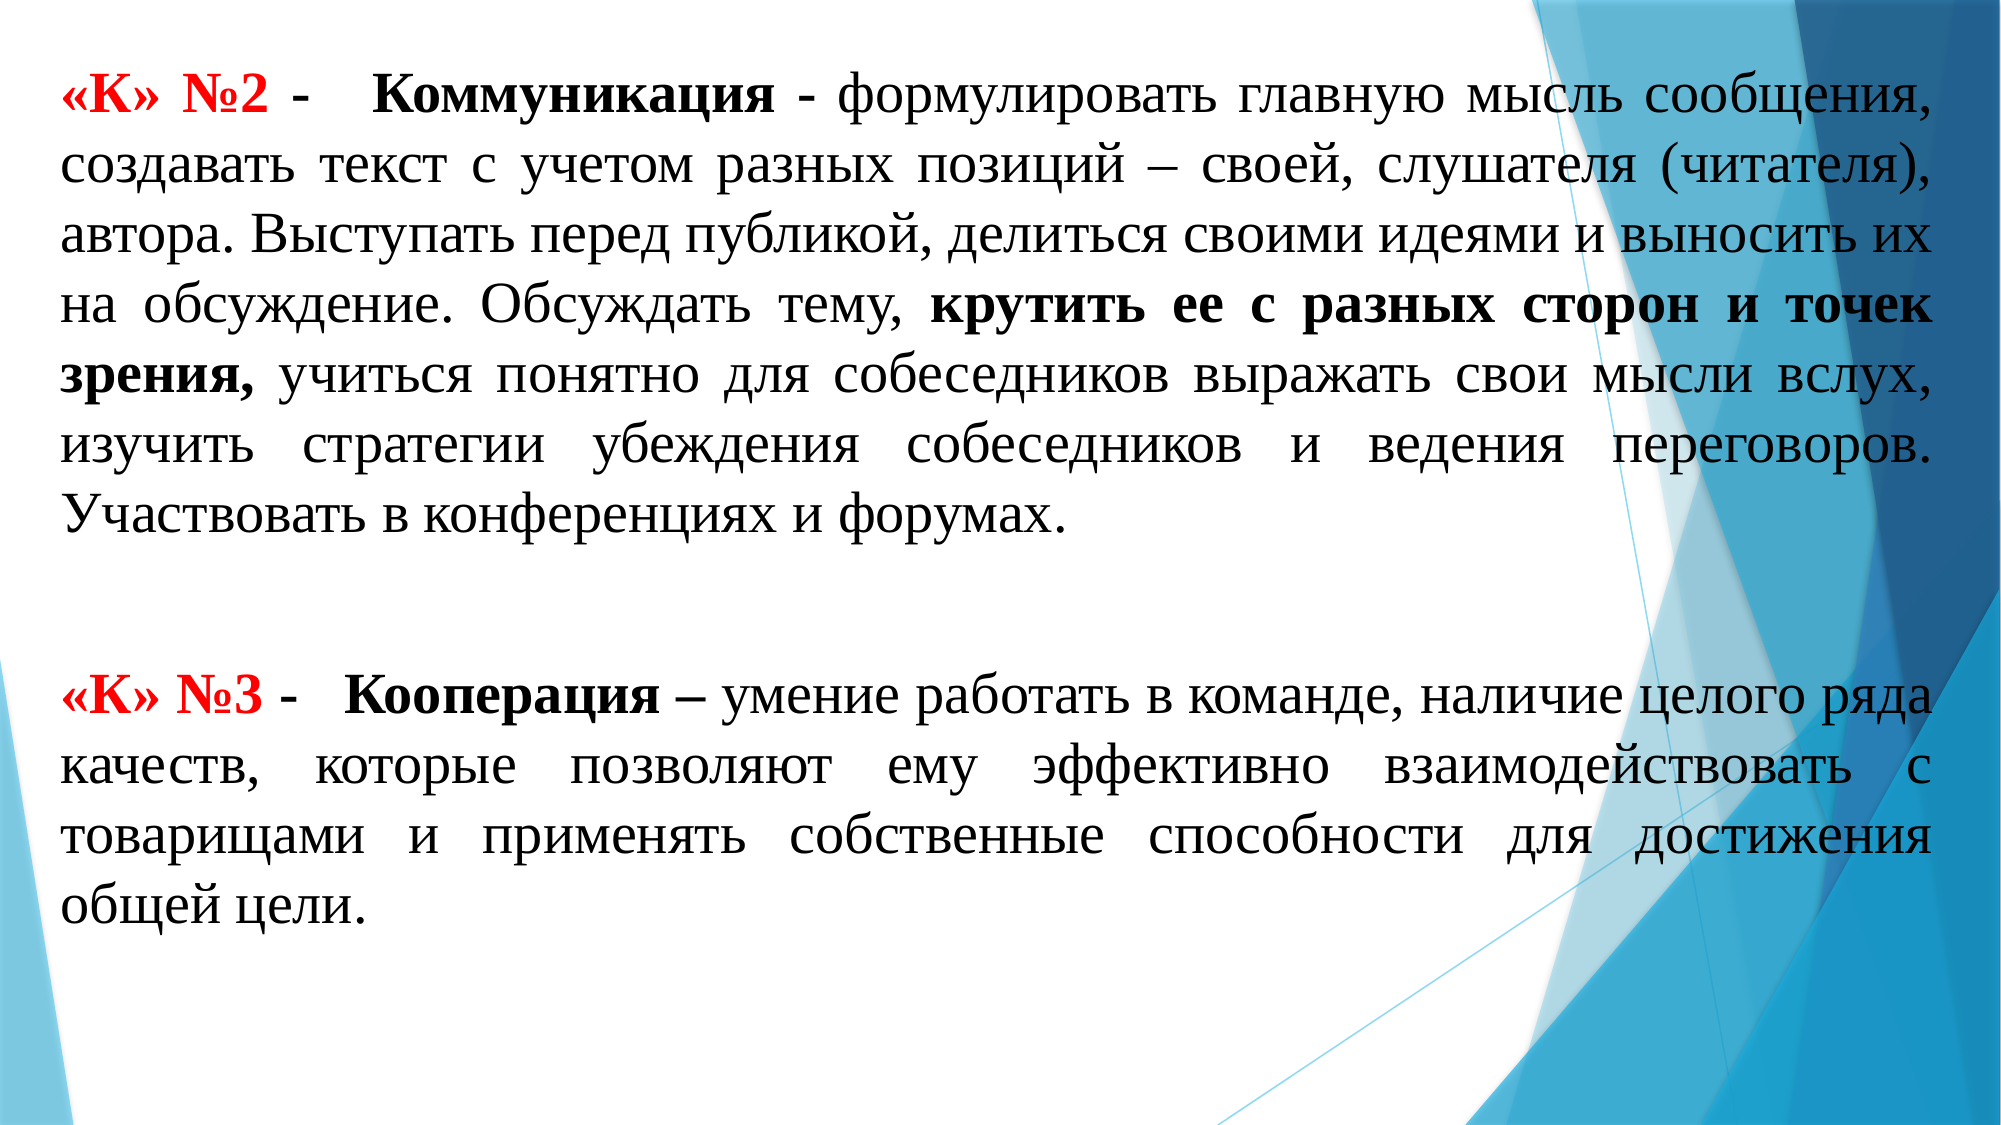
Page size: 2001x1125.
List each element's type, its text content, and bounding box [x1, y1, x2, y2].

text_box «К» №3 - Кооперация – умение работать в команде, наличие целого ряда качеств, которые позволяют ему эффективно взаимодействовать с товарищами и применять собственные способности для достижения общей цели. [45, 578, 1949, 943]
text_box «К» №2 - Коммуникация - формулировать главную мысль сообщения, создавать текст с учетом разных позиций – своей, слушателя (читателя), автора. Выступать перед публикой, делиться своими идеями и выносить их на обсуждение. Обсуждать тему, крутить ее с разных сторон и точек зрения, учиться понятно для собеседников выражать свои мысли вслух, изучить стратегии убеждения собеседников и ведения переговоров. Участвовать в конференциях и форумах. [45, 46, 1949, 552]
